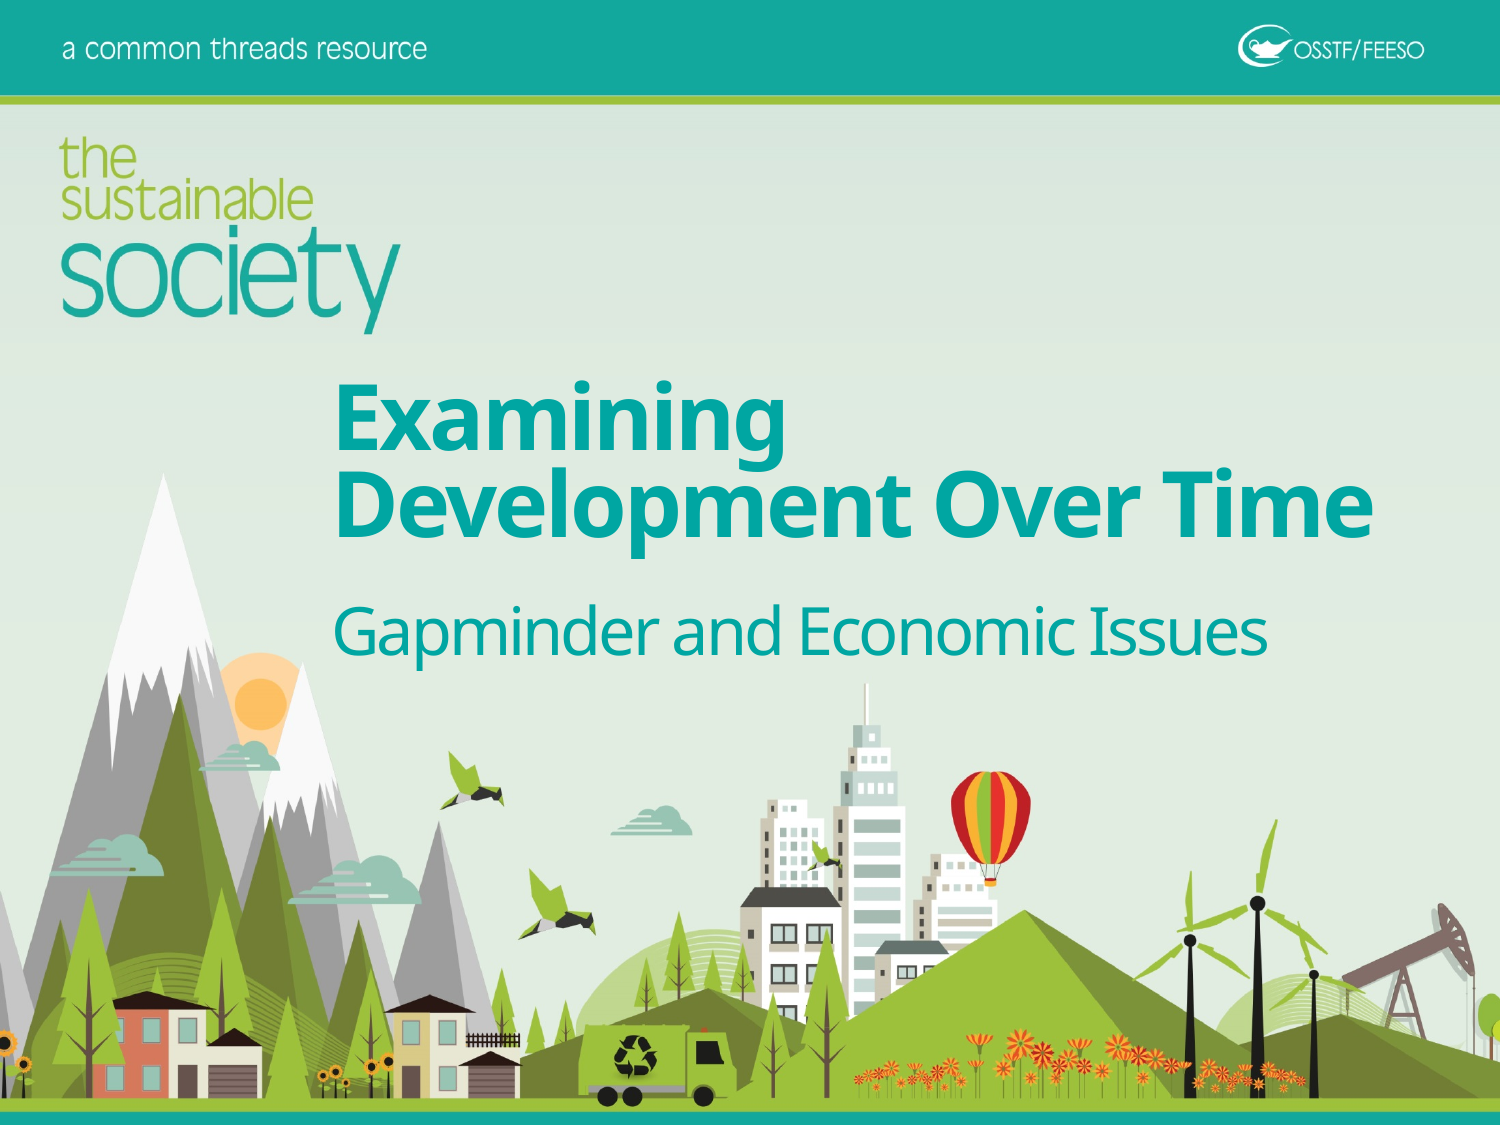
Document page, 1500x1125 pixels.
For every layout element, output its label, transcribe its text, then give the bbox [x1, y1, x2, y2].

text_box [316, 456, 1471, 574]
text_box Examining Development Over Time [316, 373, 1471, 456]
text_box Gapminder and Economic Issues [316, 574, 1471, 693]
picture [0, 0, 1500, 1125]
